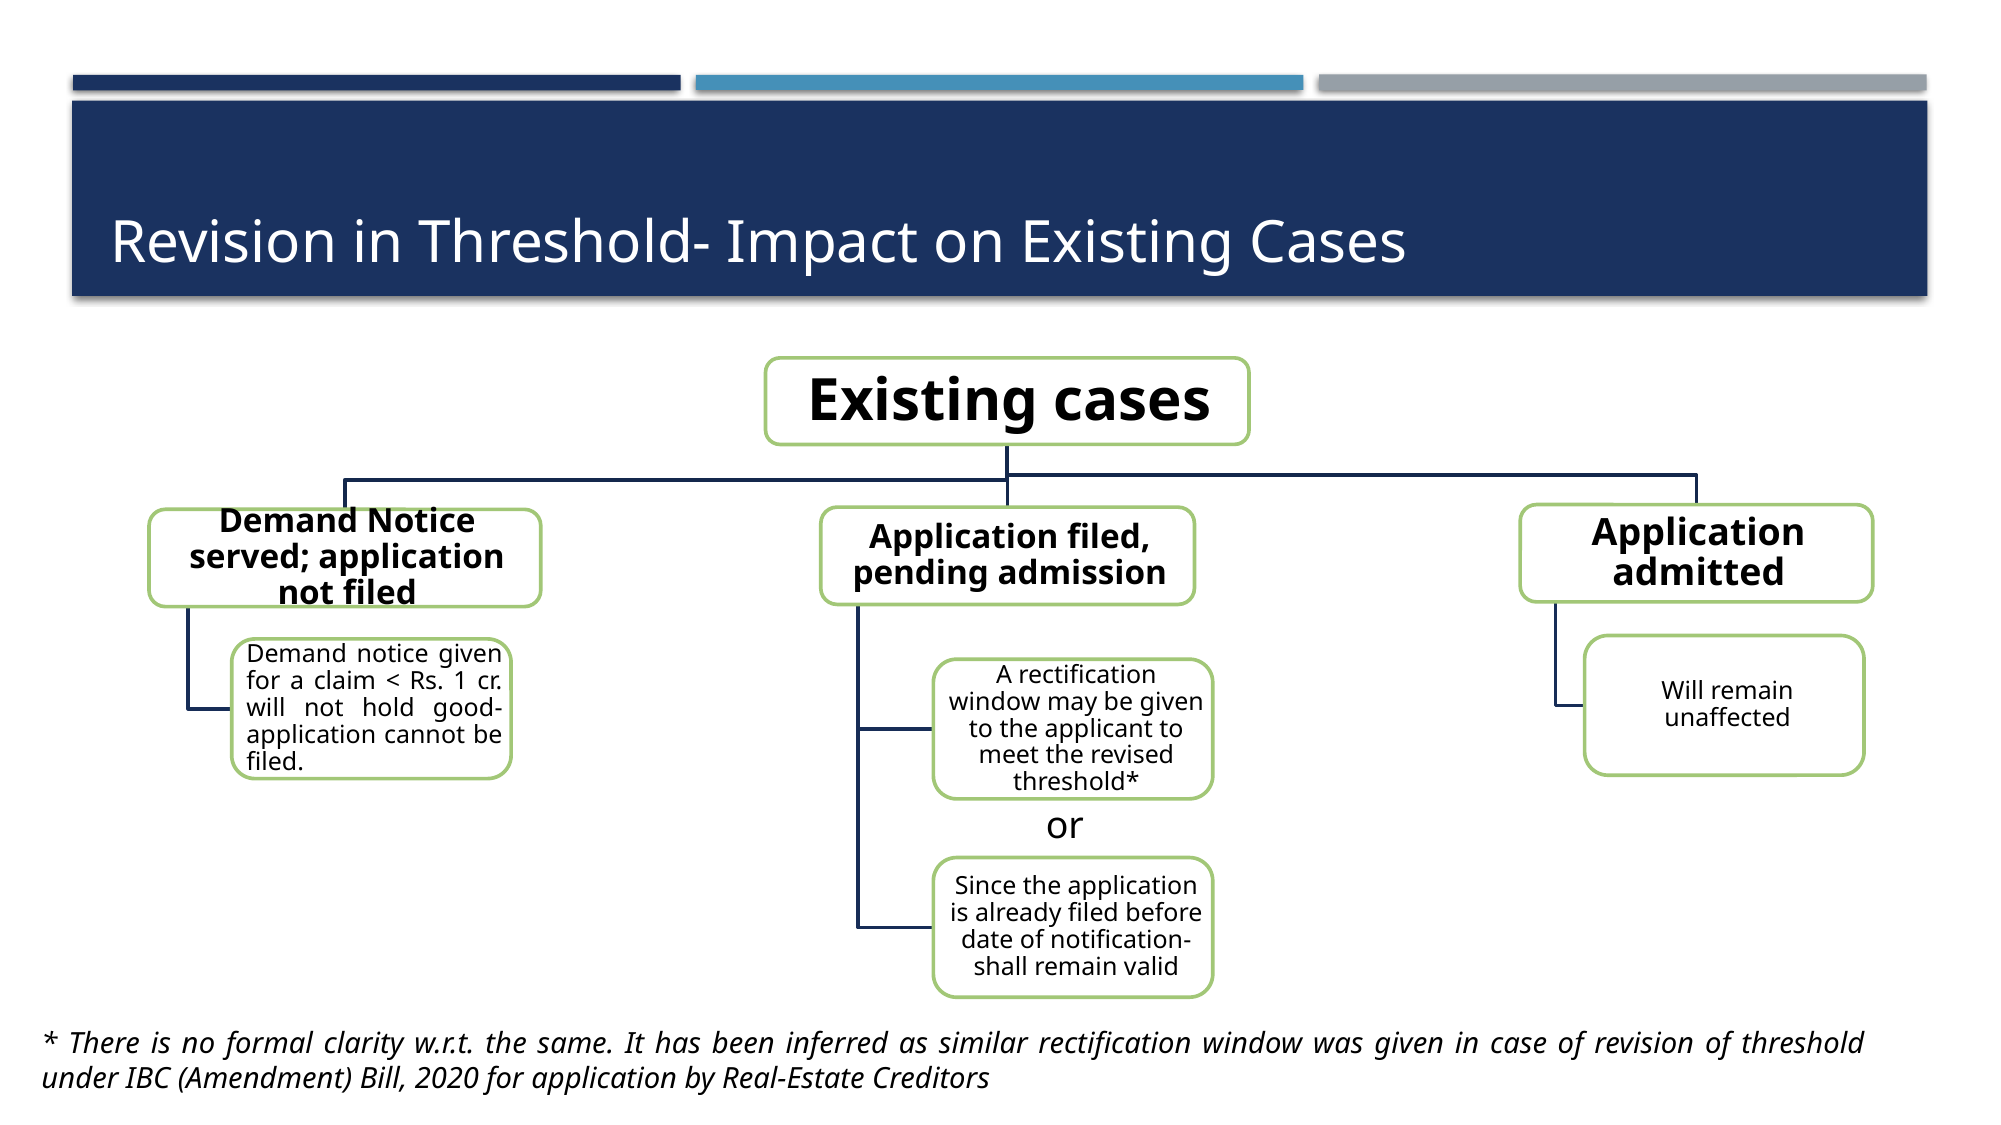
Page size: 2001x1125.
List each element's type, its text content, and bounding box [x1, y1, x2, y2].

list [94, 357, 1935, 998]
title Revision in Threshold- Impact on Existing Cases [95, 115, 1905, 282]
text_box * There is no formal clarity w.r.t. the same. It has been inferred as similar rectification window was given in case of revision of threshold under IBC (Amendment) Bill, 2020 for application by Real-Estate Creditors [18, 993, 1890, 1125]
